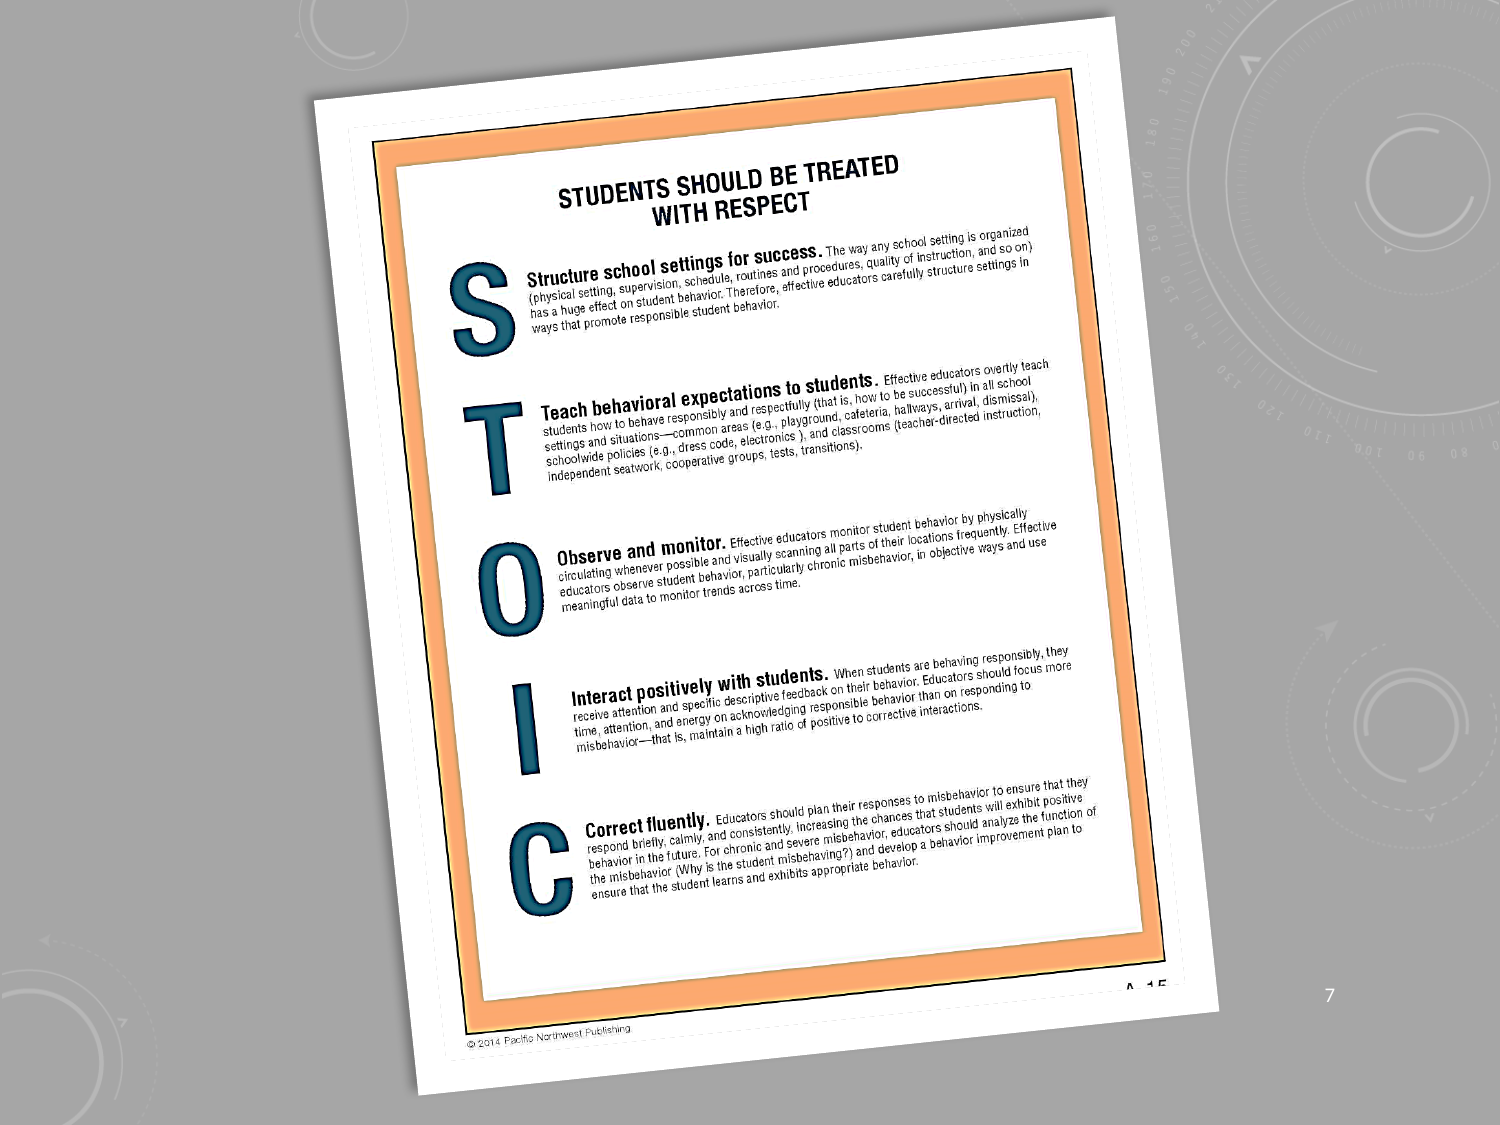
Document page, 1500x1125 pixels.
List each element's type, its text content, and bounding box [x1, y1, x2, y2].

picture [2, 0, 1499, 1125]
slide_number 7 [1281, 963, 1350, 1025]
